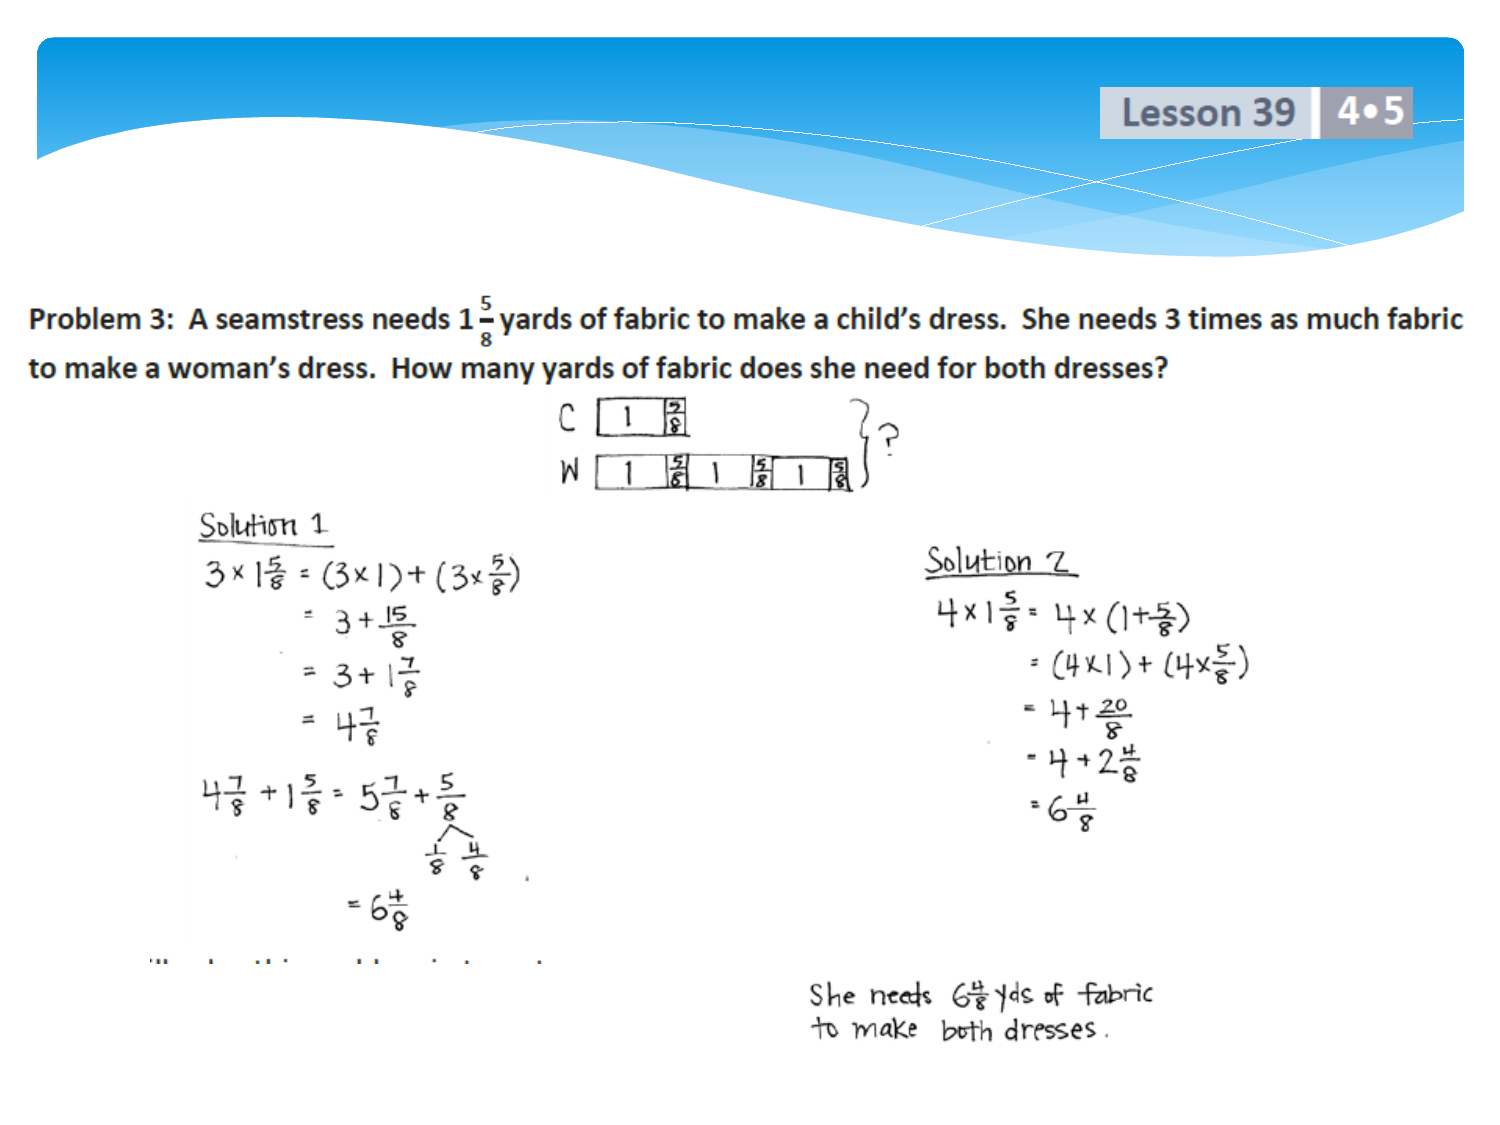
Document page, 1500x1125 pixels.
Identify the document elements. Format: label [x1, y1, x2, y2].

picture [787, 963, 1177, 1073]
picture [1099, 87, 1413, 140]
picture [14, 274, 1500, 965]
